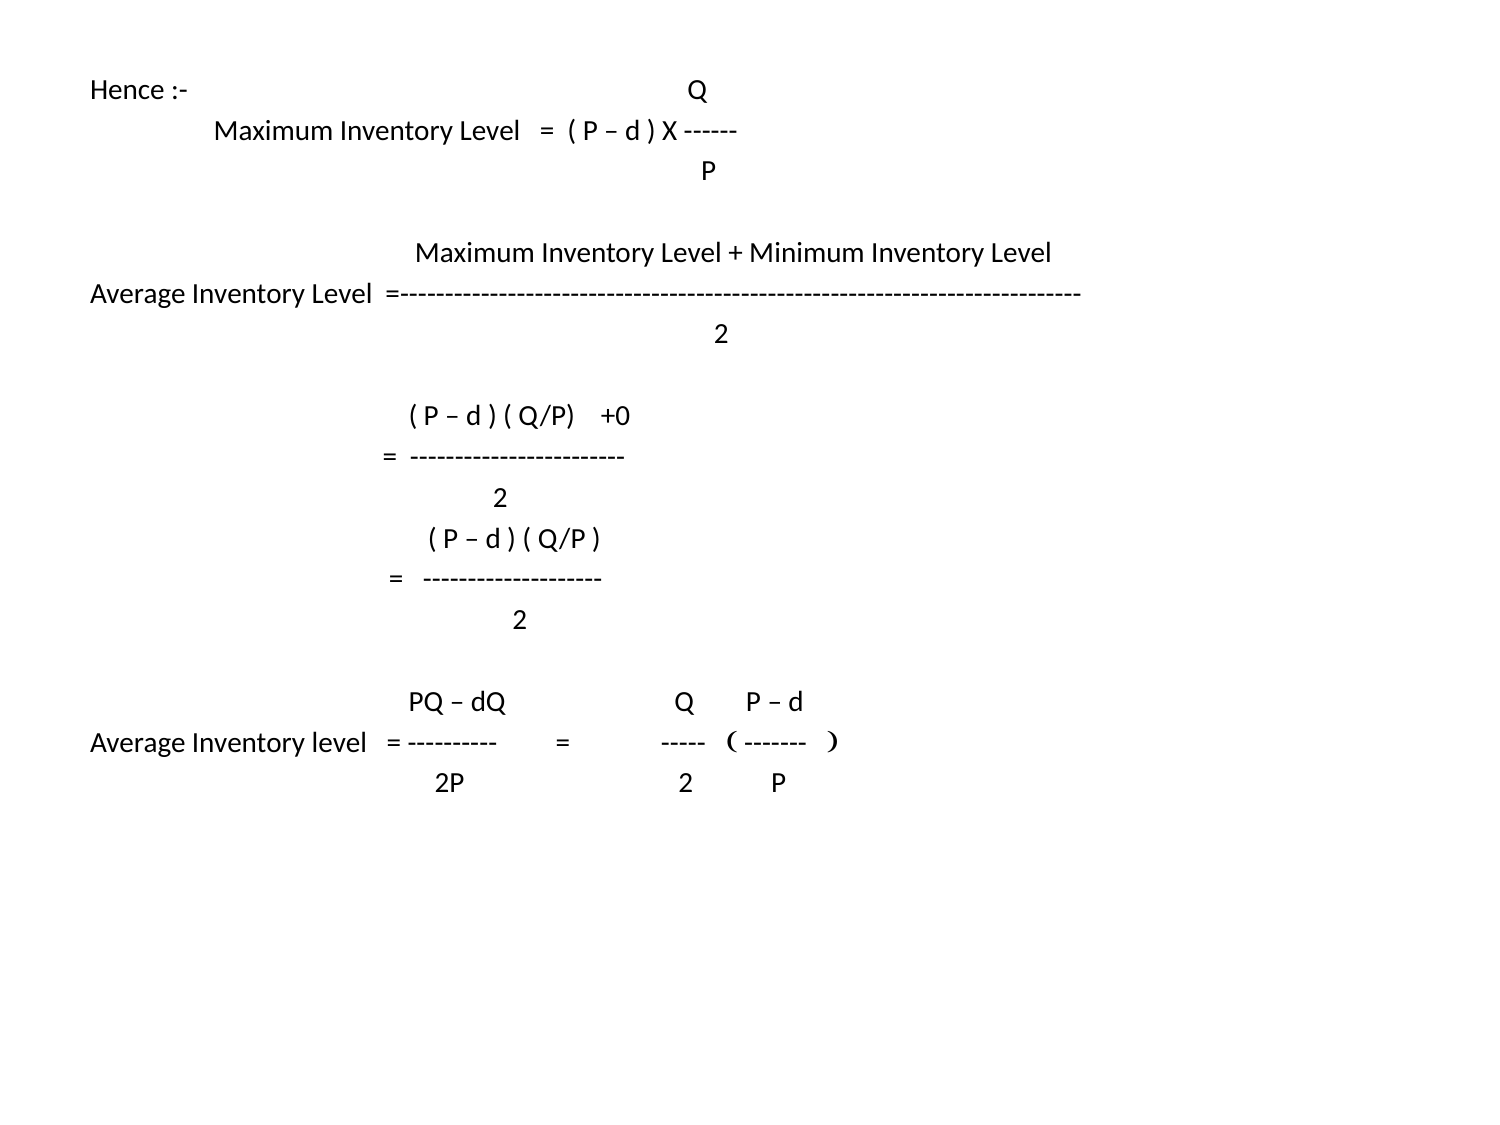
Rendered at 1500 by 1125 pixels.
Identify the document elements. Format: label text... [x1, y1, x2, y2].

list Hence :- Q Maximum Inventory Level = ( P – d ) X ------ P Maximum Inventory Level + Minimum Inventory Level Average Inventory Level =---------------------------------------------------------------------------- 2 ( P – d ) ( Q/P) +0 = ------------------------ 2 ( P – d ) ( Q/P ) = -------------------- 2 PQ – dQ Q P – d Average Inventory level = ---------- = -----  -------  2P 2 P [74, 62, 1426, 1006]
